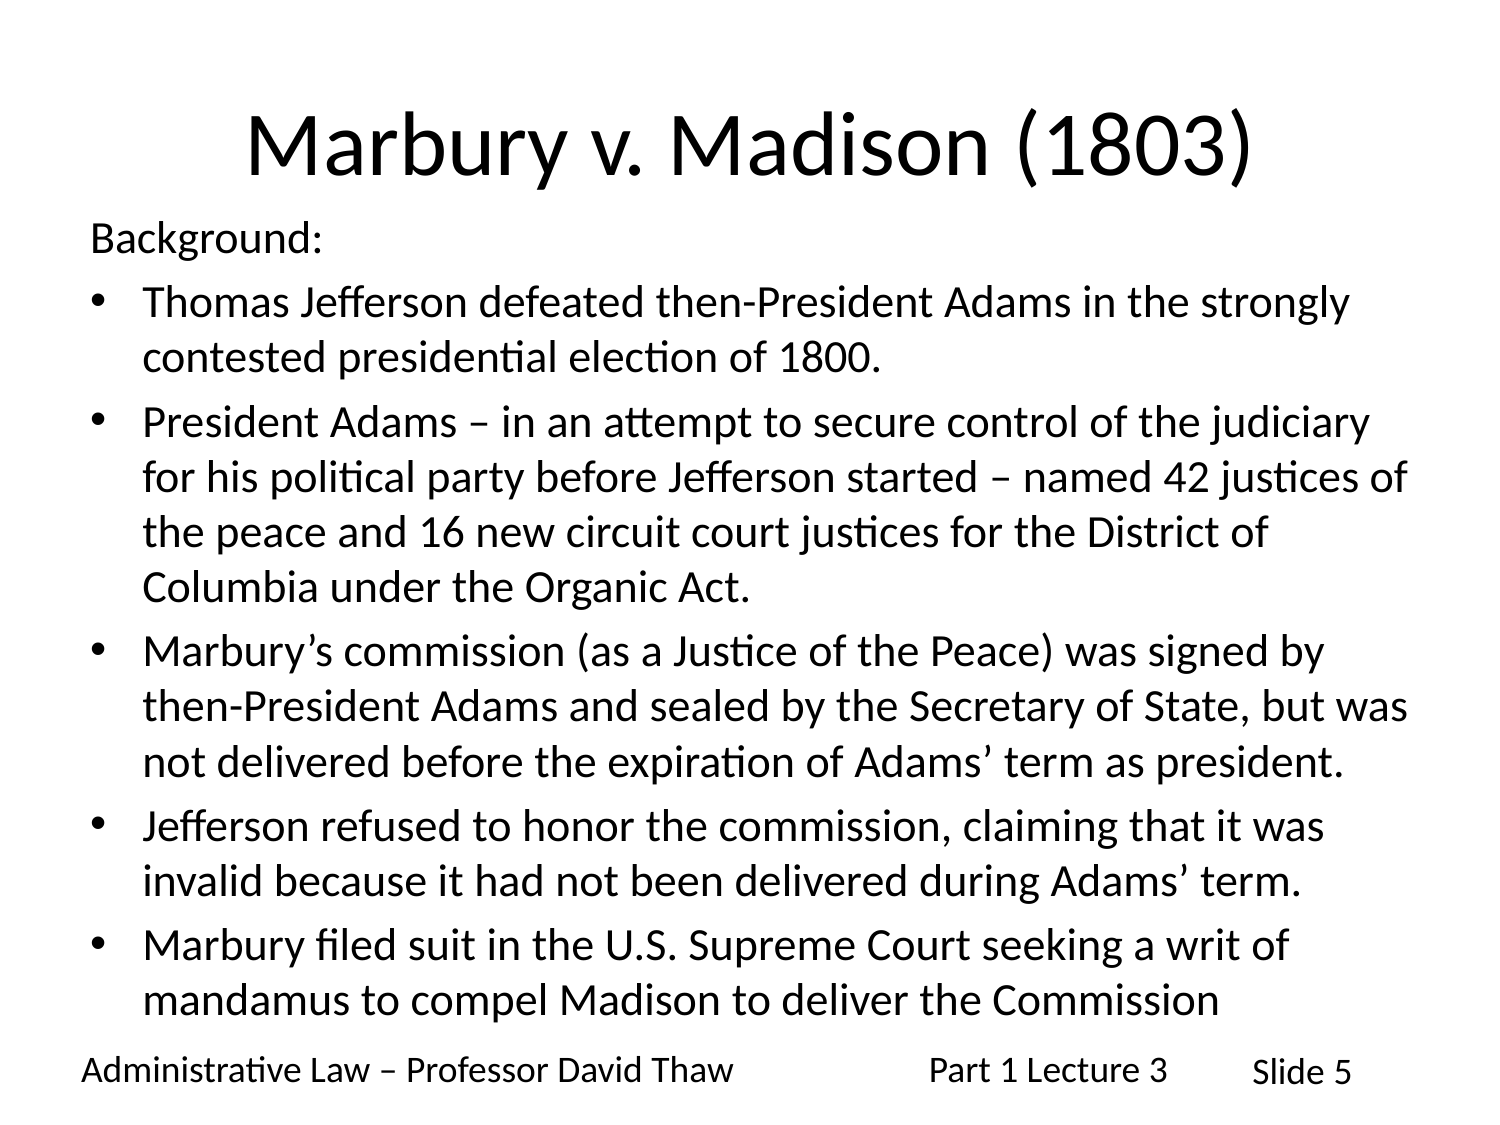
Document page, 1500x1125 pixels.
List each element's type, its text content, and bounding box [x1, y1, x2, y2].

title Marbury v. Madison (1803) [75, 45, 1425, 200]
list Background: Thomas Jefferson defeated then-President Adams in the strongly contested presidential election of 1800. President Adams – in an attempt to secure control of the judiciary for his political party before Jefferson started – named 42 justices of the peace and 16 new circuit court justices for the District of Columbia under the Organic Act. Marbury’s commission (as a Justice of the Peace) was signed by then-President Adams and sealed by the Secretary of State, but was not delivered before the expiration of Adams’ term as president. Jefferson refused to honor the commission, claiming that it was invalid because it had not been delivered during Adams’ term. Marbury filed suit in the U.S. Supreme Court seeking a writ of mandamus to compel Madison to deliver the Commission [75, 200, 1425, 1050]
